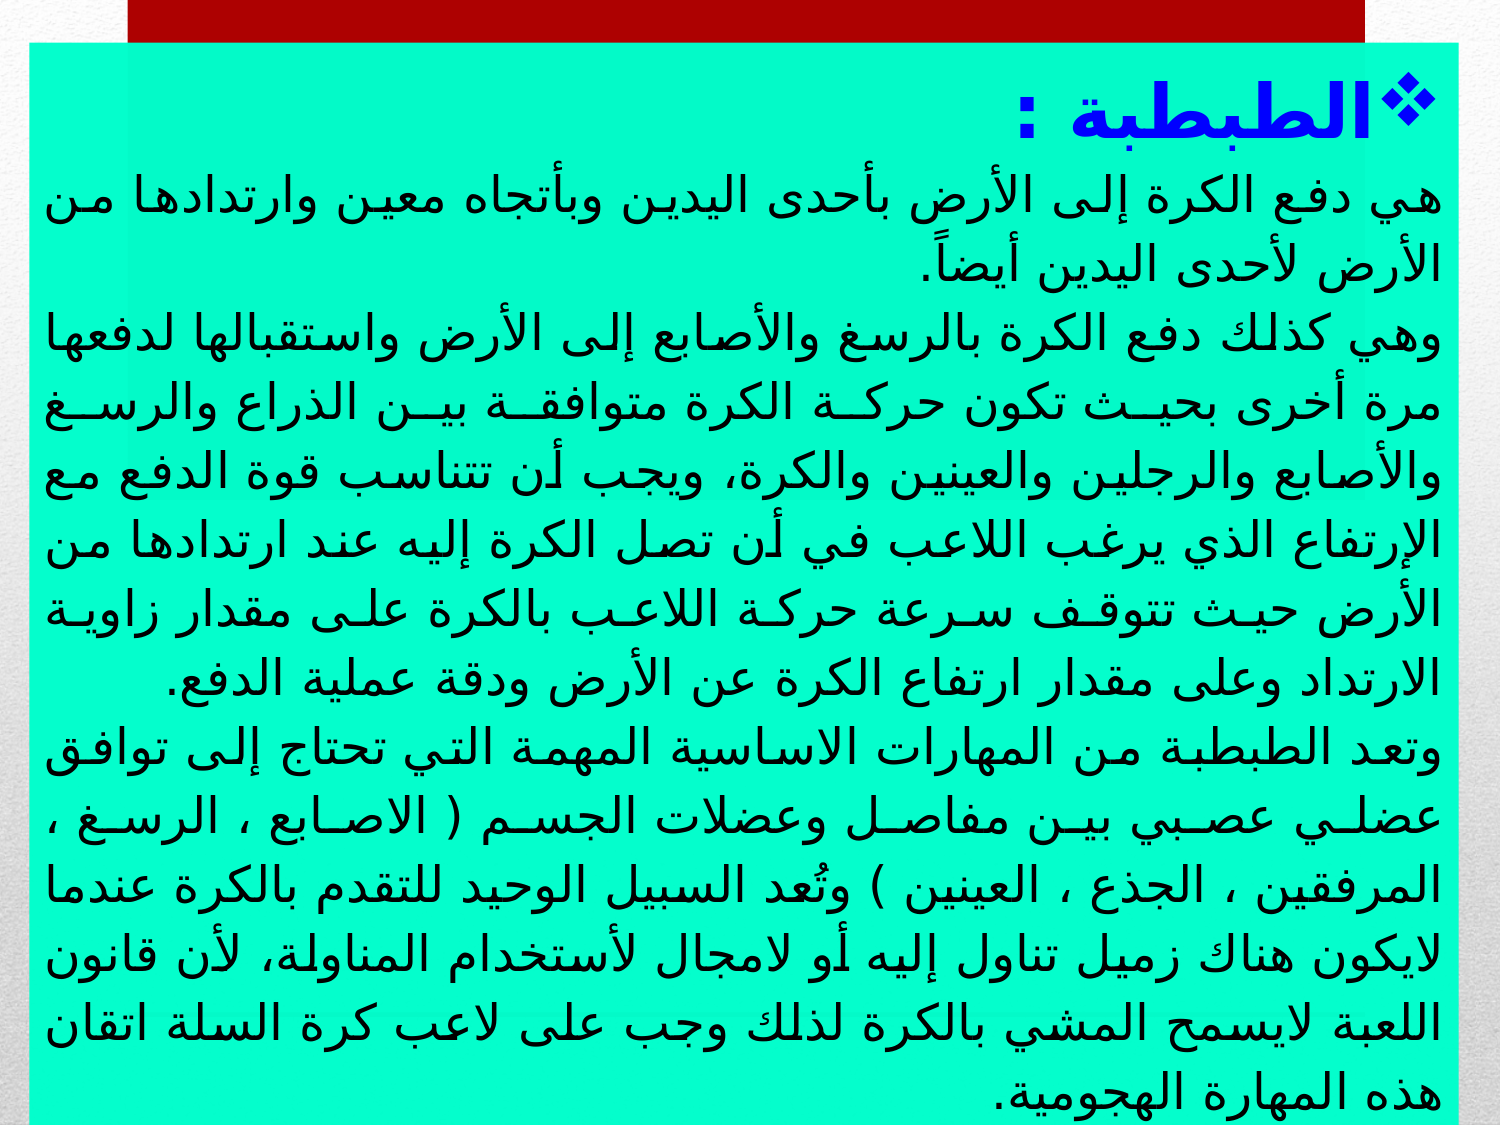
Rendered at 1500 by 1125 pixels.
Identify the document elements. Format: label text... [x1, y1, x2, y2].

text_box الطبطبة : هي دفع الكرة إلى الأرض بأحدى اليدين وبأتجاه معين وارتدادها من الأرض لأحدى اليدين أيضاً. وهي كذلك دفع الكرة بالرسغ والأصابع إلى الأرض واستقبالها لدفعها مرة أخرى بحيث تكون حركة الكرة متوافقة بين الذراع والرسغ والأصابع والرجلين والعينين والكرة، ويجب أن تتناسب قوة الدفع مع الإرتفاع الذي يرغب اللاعب في أن تصل الكرة إليه عند ارتدادها من الأرض حيث تتوقف سرعة حركة اللاعب بالكرة على مقدار زاوية الارتداد وعلى مقدار ارتفاع الكرة عن الأرض ودقة عملية الدفع. وتعد الطبطبة من المهارات الاساسية المهمة التي تحتاج إلى توافق عضلي عصبي بين مفاصل وعضلات الجسم ( الاصابع ، الرسغ ، المرفقين ، الجذع ، العينين ) وتُعد السبيل الوحيد للتقدم بالكرة عندما لايكون هناك زميل تناول إليه أو لامجال لأستخدام المناولة، لأن قانون اللعبة لايسمح المشي بالكرة لذلك وجب على لاعب كرة السلة اتقان هذه المهارة الهجومية. [29, 42, 1459, 1125]
